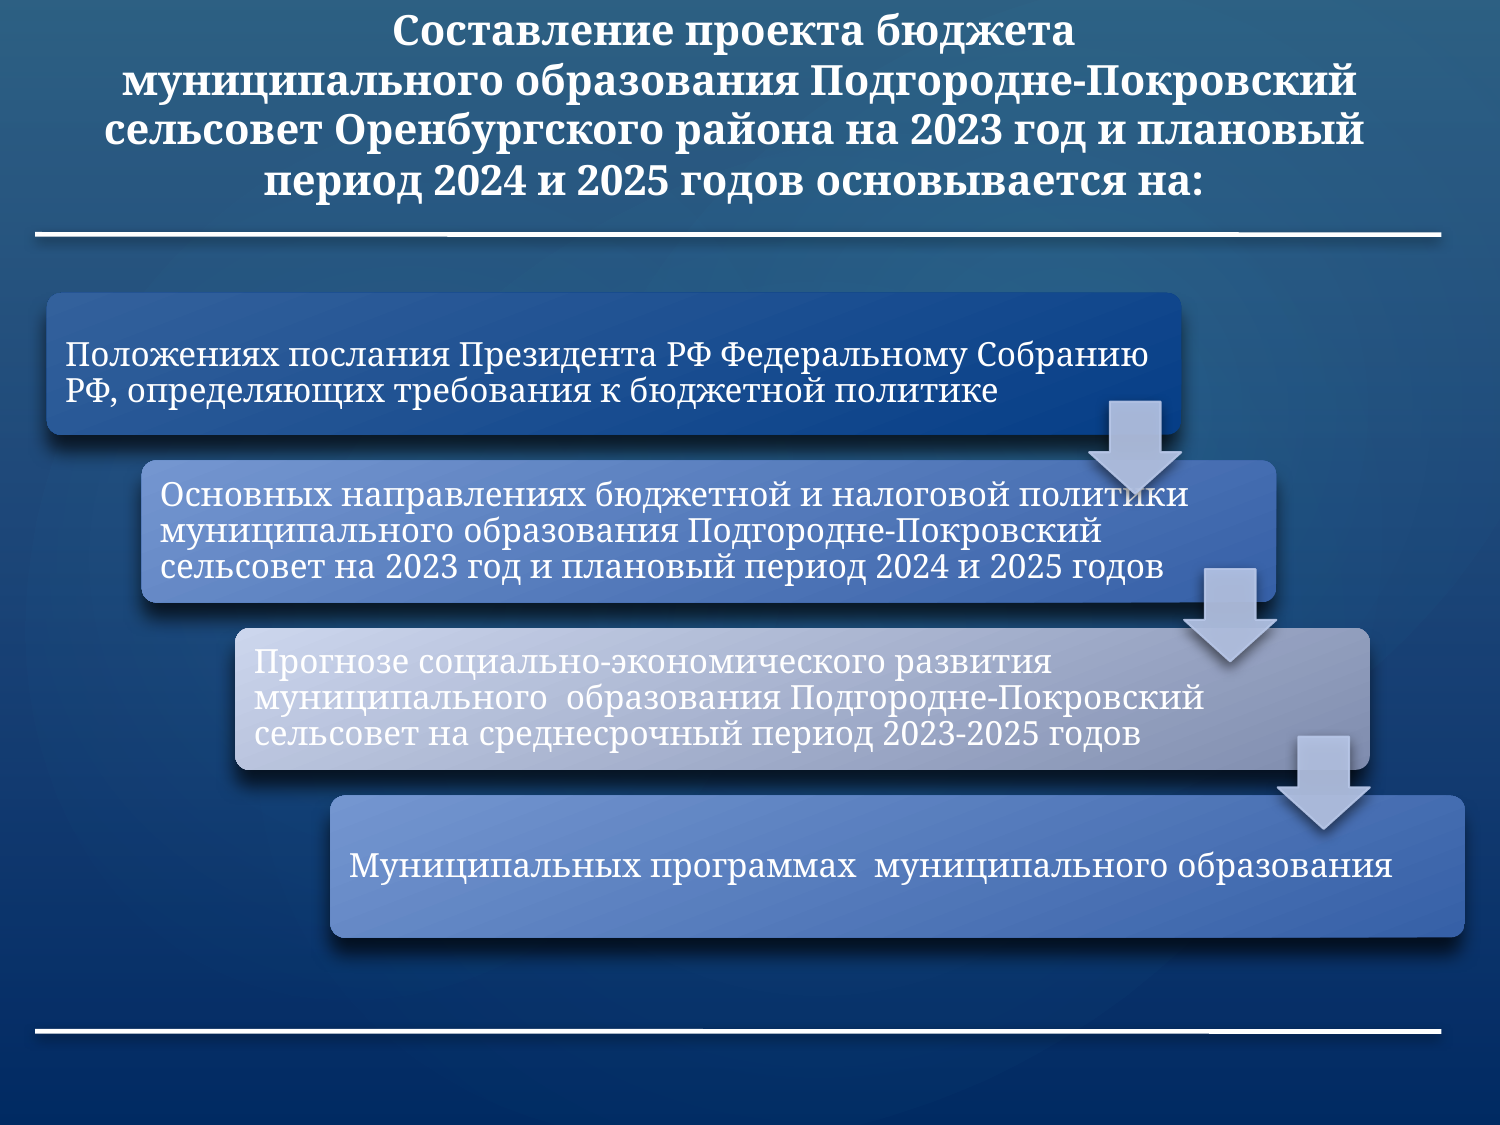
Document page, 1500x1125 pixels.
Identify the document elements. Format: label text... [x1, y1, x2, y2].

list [46, 292, 1466, 938]
title Составление проекта бюджета муниципального образования Подгородне-Покровский сельсовет Оренбургского района на 2023 год и плановый период 2024 и 2025 годов основывается на: [21, 19, 1447, 211]
